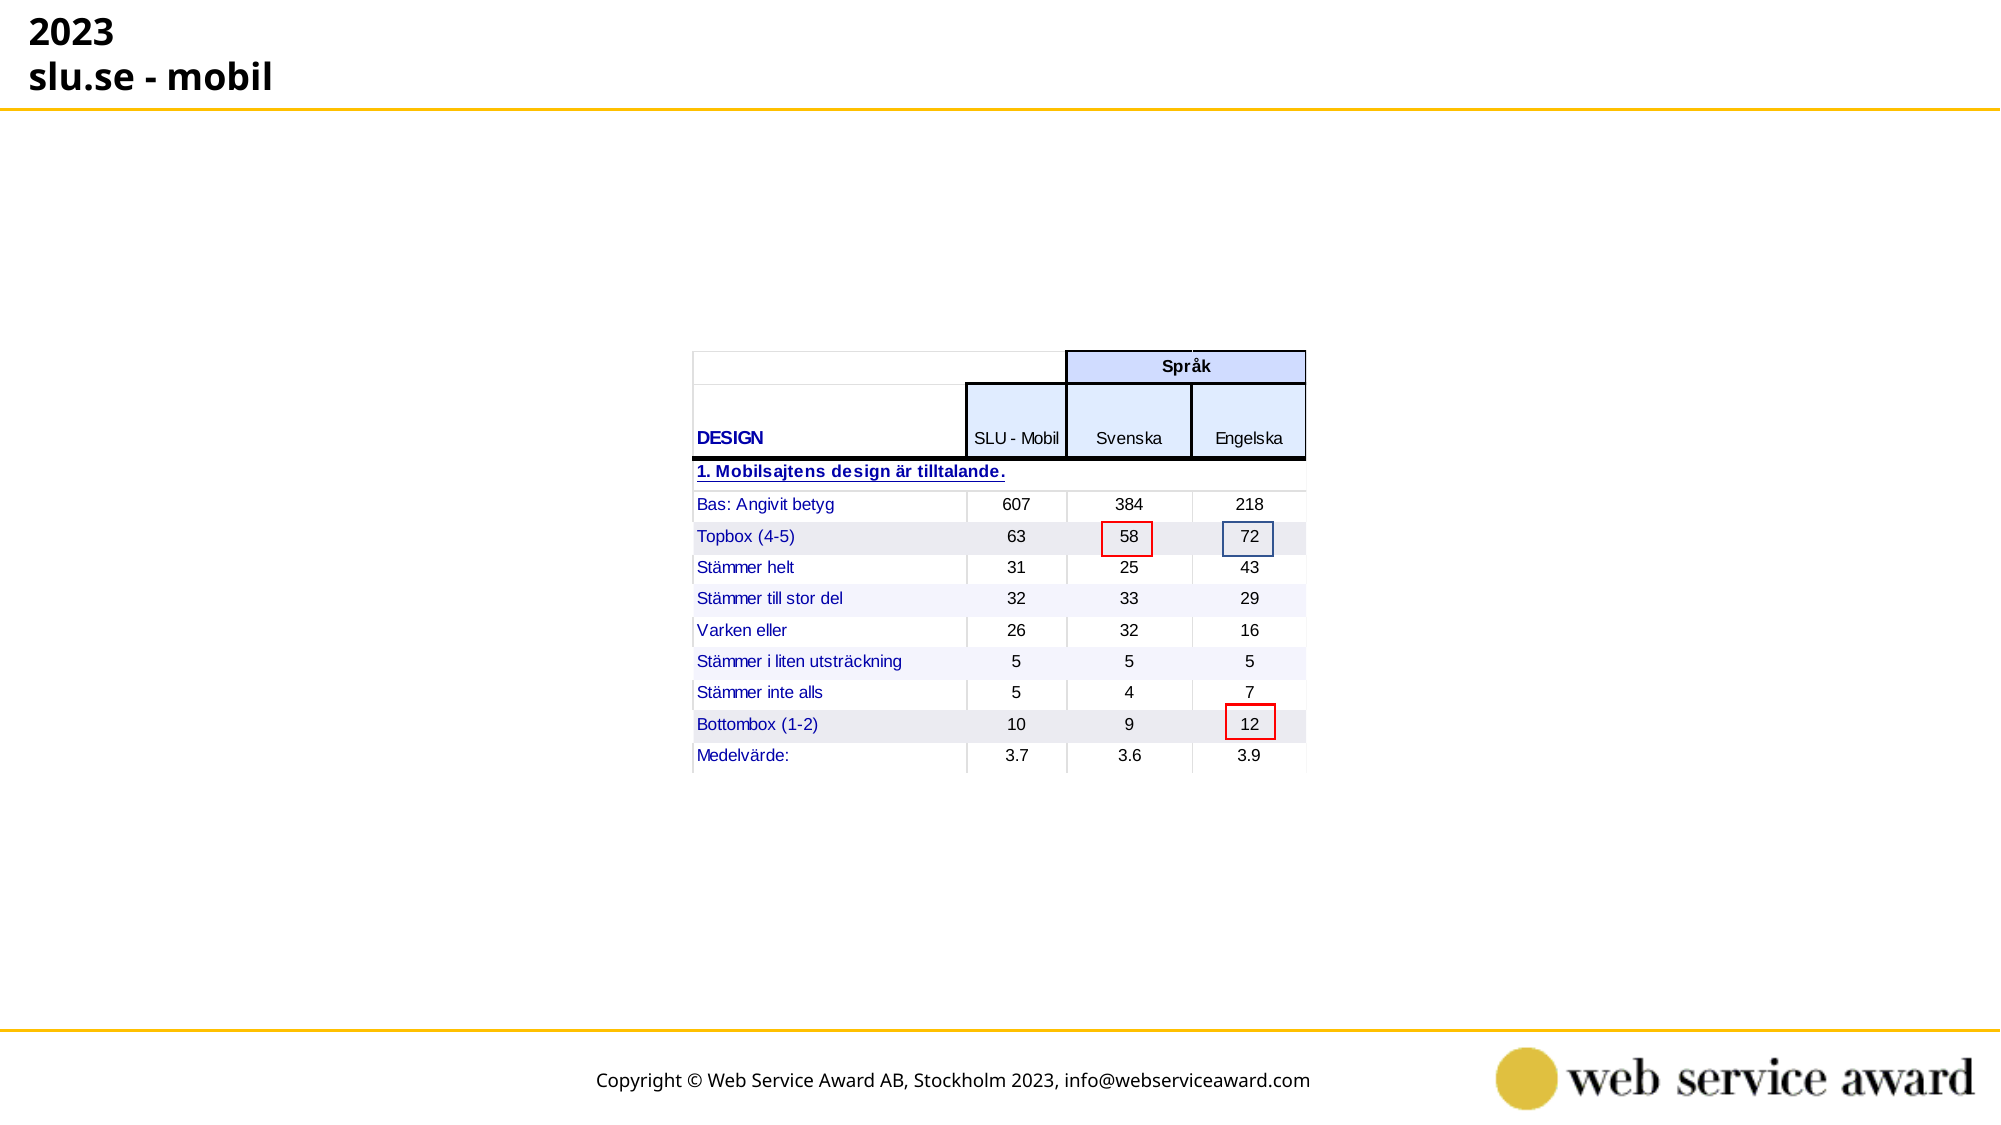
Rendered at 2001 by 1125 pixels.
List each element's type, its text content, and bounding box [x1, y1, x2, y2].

text_box 2023 slu.se - mobil [13, 0, 1949, 106]
picture [692, 350, 1308, 775]
picture [1475, 1034, 2000, 1125]
